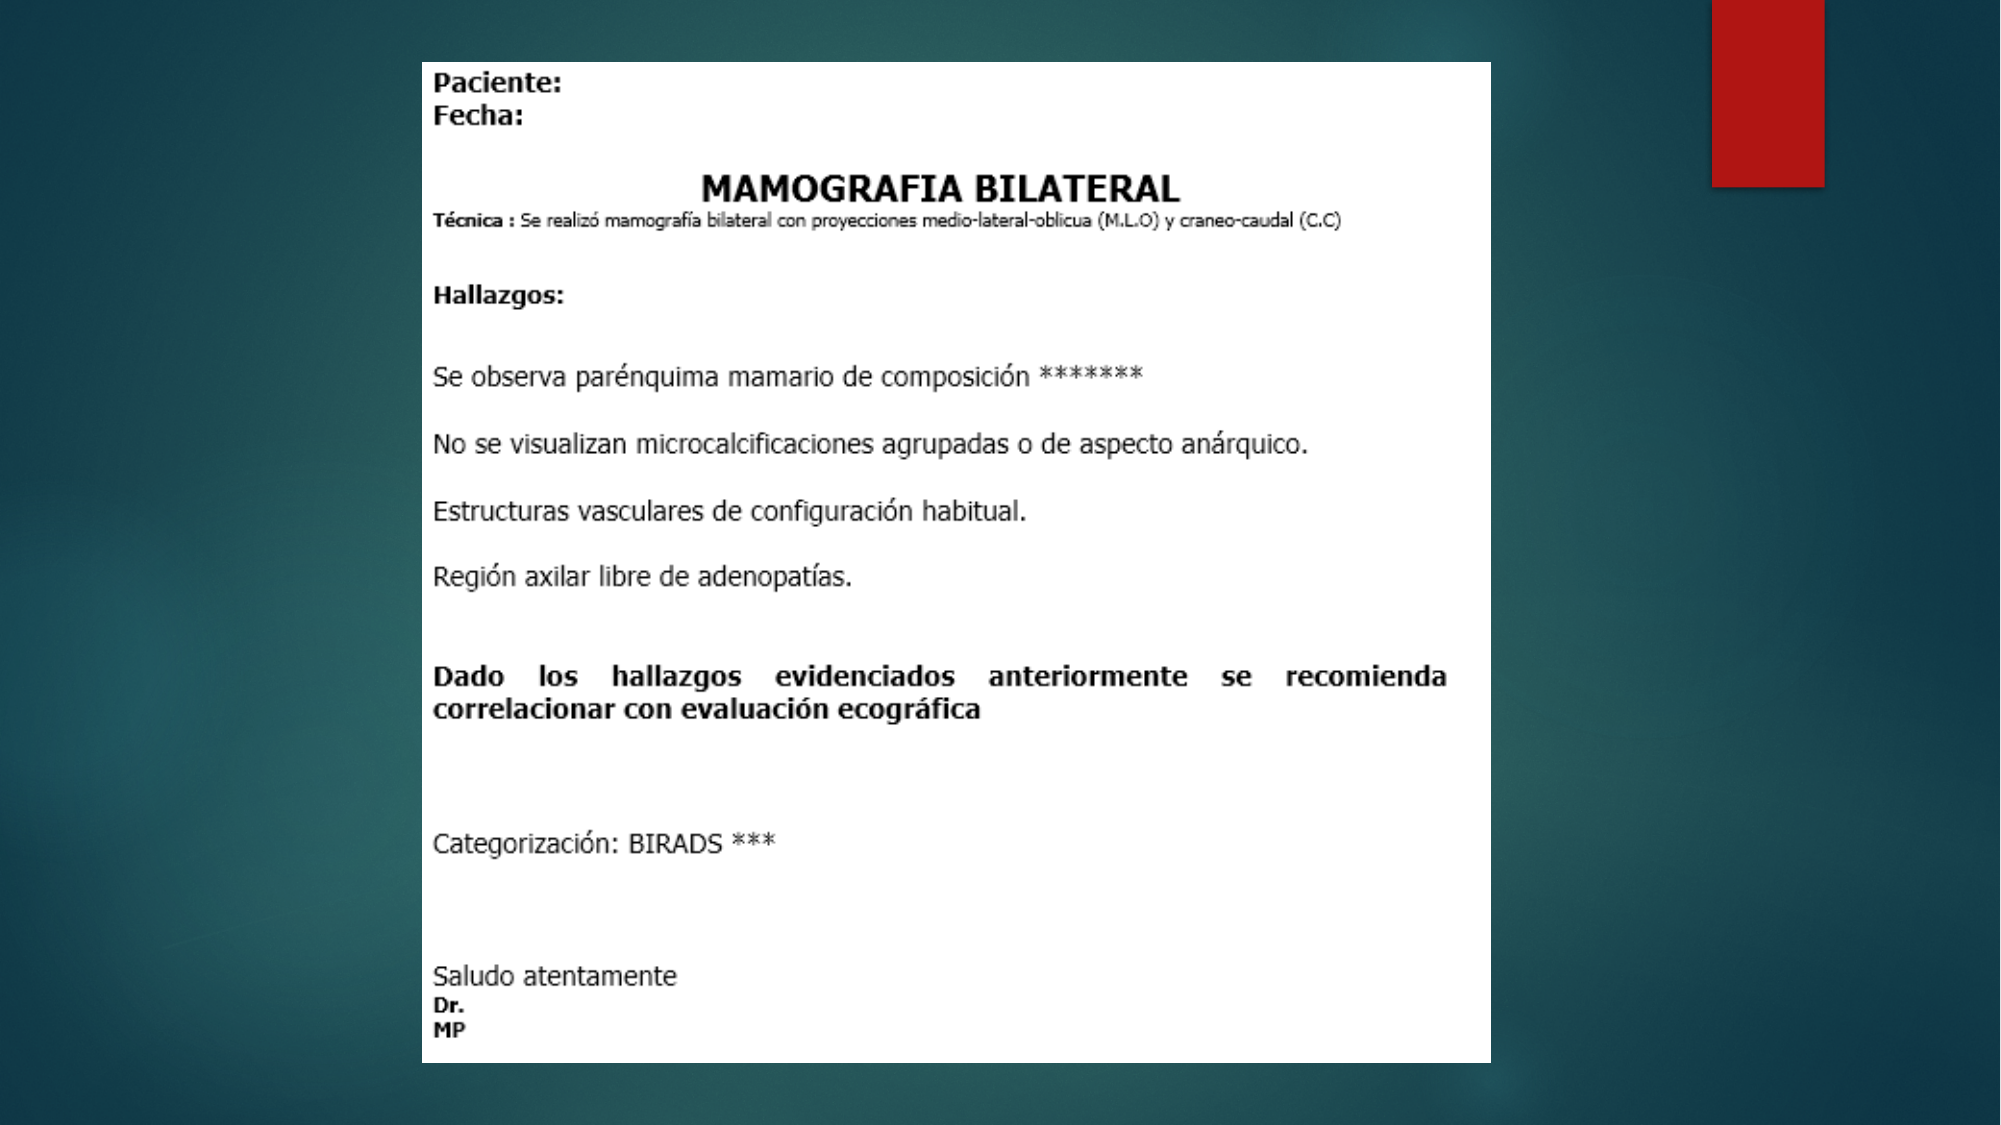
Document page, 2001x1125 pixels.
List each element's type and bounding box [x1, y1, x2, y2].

picture [0, 0, 1576, 1125]
